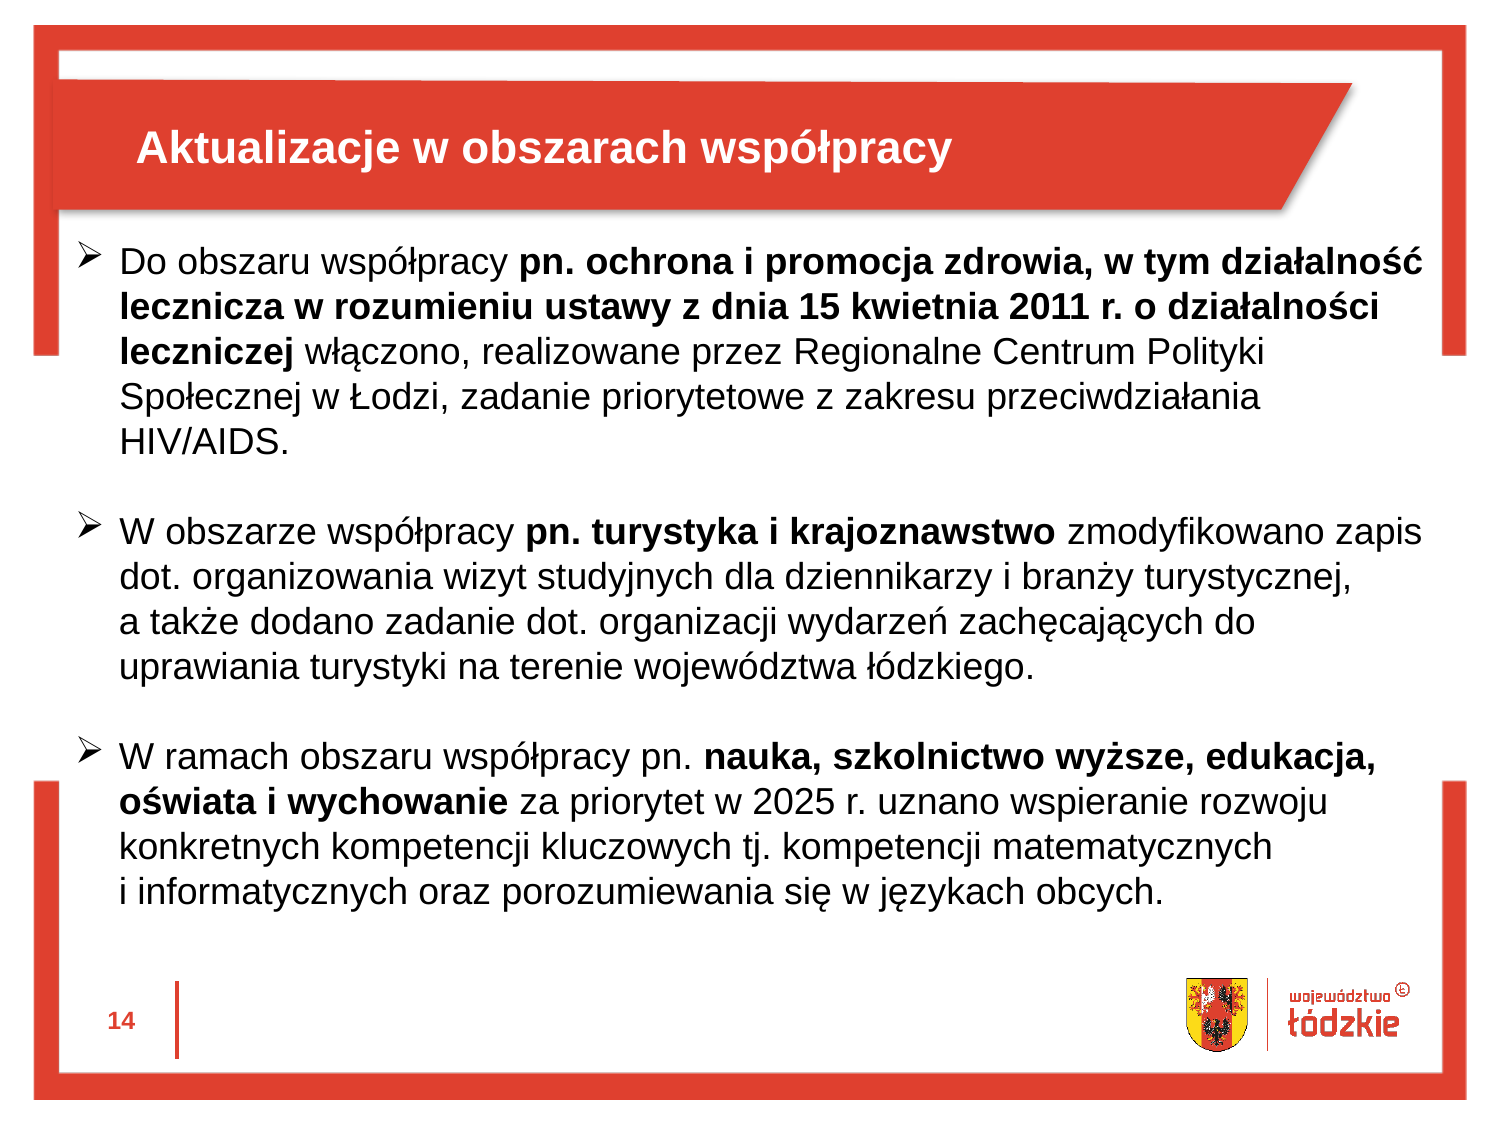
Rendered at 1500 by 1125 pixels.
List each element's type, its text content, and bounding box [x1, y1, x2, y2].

text_box Do obszaru współpracy pn. ochrona i promocja zdrowia, w tym działalność lecznicza w rozumieniu ustawy z dnia 15 kwietnia 2011 r. o działalności leczniczej włączono, realizowane przez Regionalne Centrum Polityki Społecznej w Łodzi, zadanie priorytetowe z zakresu przeciwdziałania HIV/AIDS. W obszarze współpracy pn. turystyka i krajoznawstwo zmodyfikowano zapis dot. organizowania wizyt studyjnych dla dziennikarzy i branży turystycznej, a także dodano zadanie dot. organizacji wydarzeń zachęcających do uprawiania turystyki na terenie województwa łódzkiego. W ramach obszaru współpracy pn. nauka, szkolnictwo wyższe, edukacja, oświata i wychowanie za priorytet w 2025 r. uznano wspieranie rozwoju konkretnych kompetencji kluczowych tj. kompetencji matematycznych i informatycznych oraz porozumiewania się w językach obcych. [60, 184, 1440, 1125]
picture [33, 25, 1467, 1100]
list Aktualizacje w obszarach współpracy [120, 90, 1380, 184]
